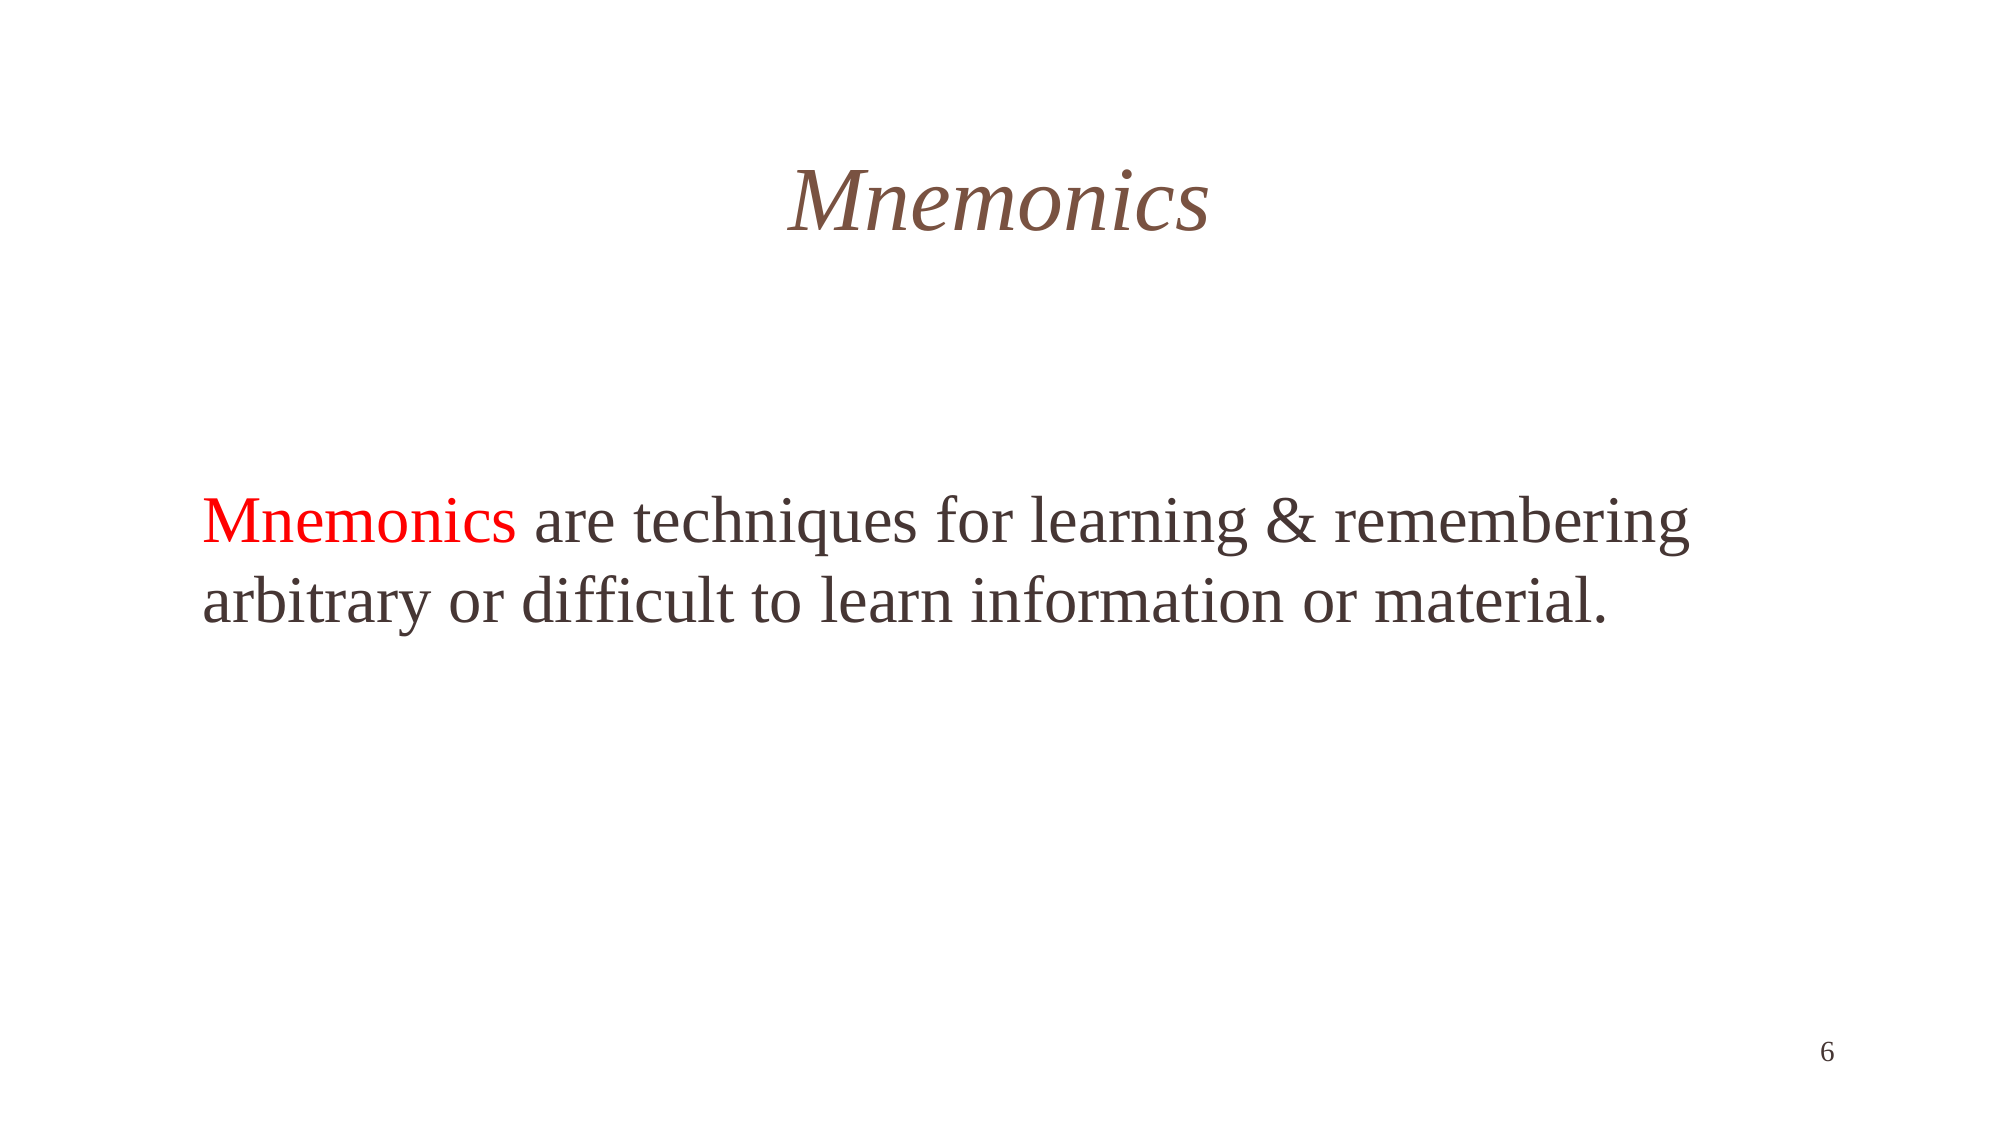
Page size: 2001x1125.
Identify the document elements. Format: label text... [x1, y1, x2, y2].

slide_number 6 [1433, 1025, 1850, 1100]
title Mnemonics [150, 99, 1850, 288]
list Mnemonics are techniques for learning & remembering arbitrary or difficult to learn information or material. [187, 468, 1813, 657]
